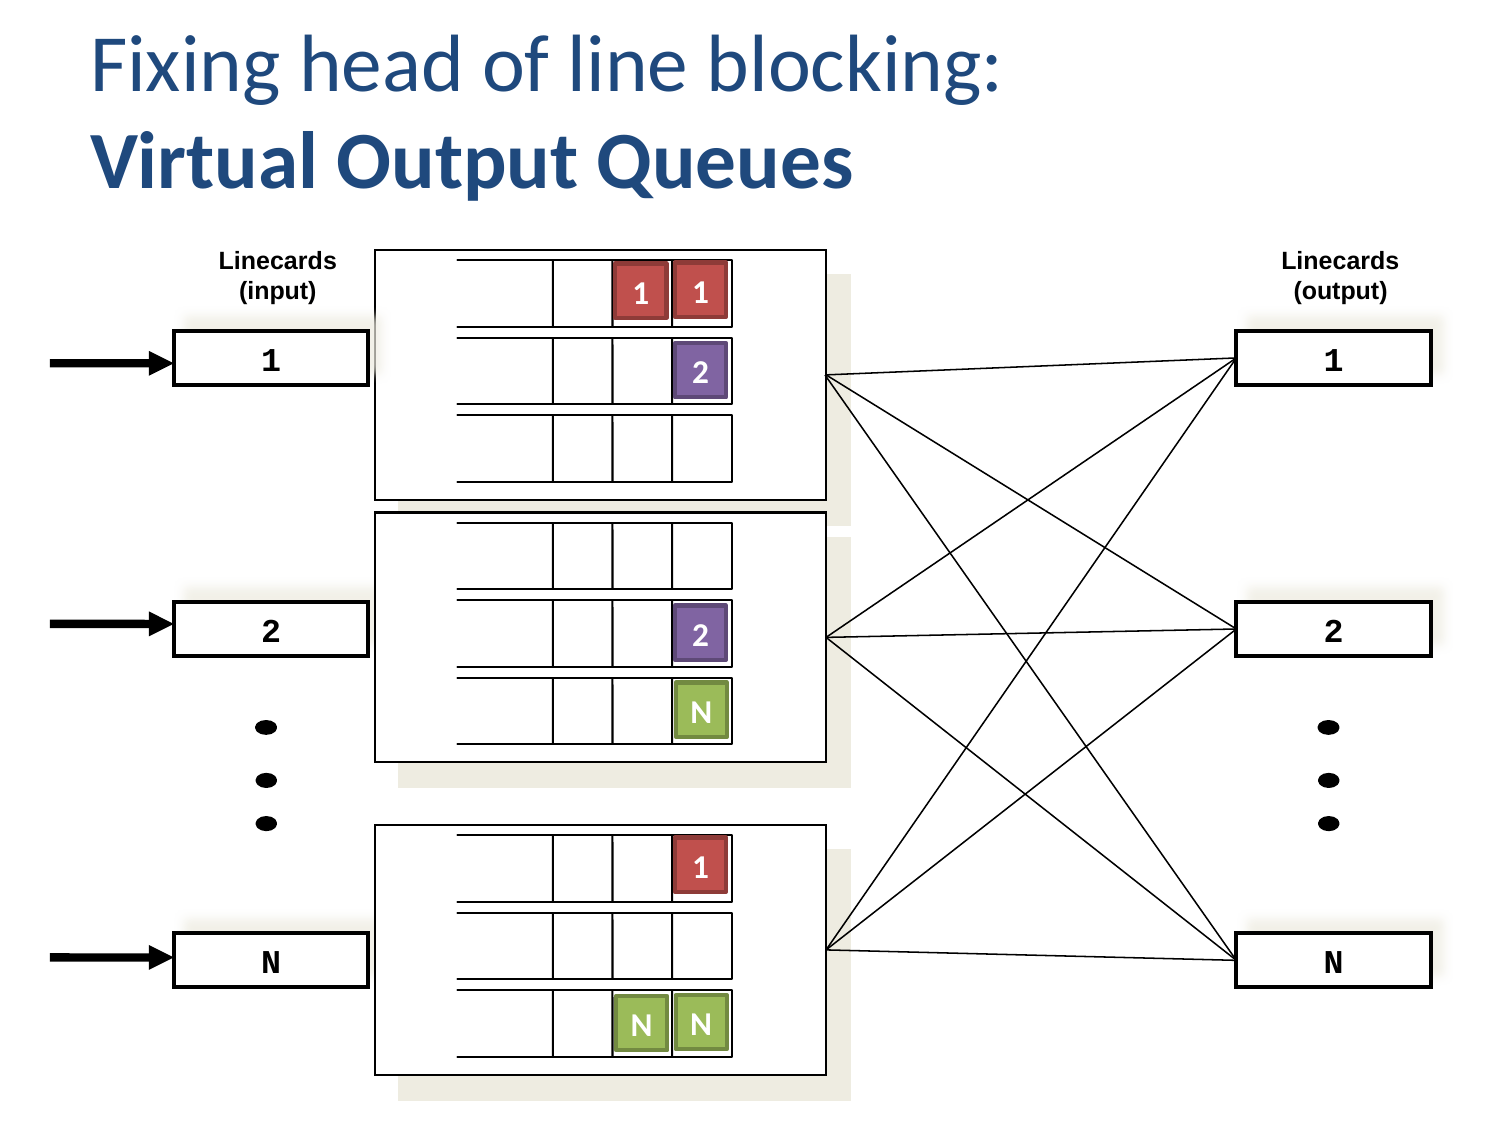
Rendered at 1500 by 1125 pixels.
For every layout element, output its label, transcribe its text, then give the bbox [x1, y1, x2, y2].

text_box [49, 951, 174, 964]
title Fixing head of line blocking: Virtual Output Queues [75, 20, 1425, 213]
text_box [1319, 722, 1338, 733]
text_box [257, 774, 276, 786]
text_box [49, 357, 174, 370]
text_box [257, 818, 276, 830]
text_box 2 [173, 601, 369, 656]
text_box 1 [173, 330, 369, 386]
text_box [825, 357, 1237, 951]
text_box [374, 249, 851, 511]
text_box [49, 617, 174, 631]
text_box Linecards (output) [1237, 237, 1444, 312]
text_box 1 [1236, 330, 1431, 386]
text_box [824, 957, 1237, 961]
text_box [257, 722, 276, 733]
text_box [1320, 818, 1338, 830]
text_box [1320, 774, 1338, 786]
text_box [374, 824, 851, 1101]
text_box N [173, 933, 369, 988]
text_box 2 [1242, 601, 1431, 656]
text_box Linecards (input) [174, 237, 381, 312]
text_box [374, 512, 818, 788]
text_box N [1236, 933, 1431, 988]
